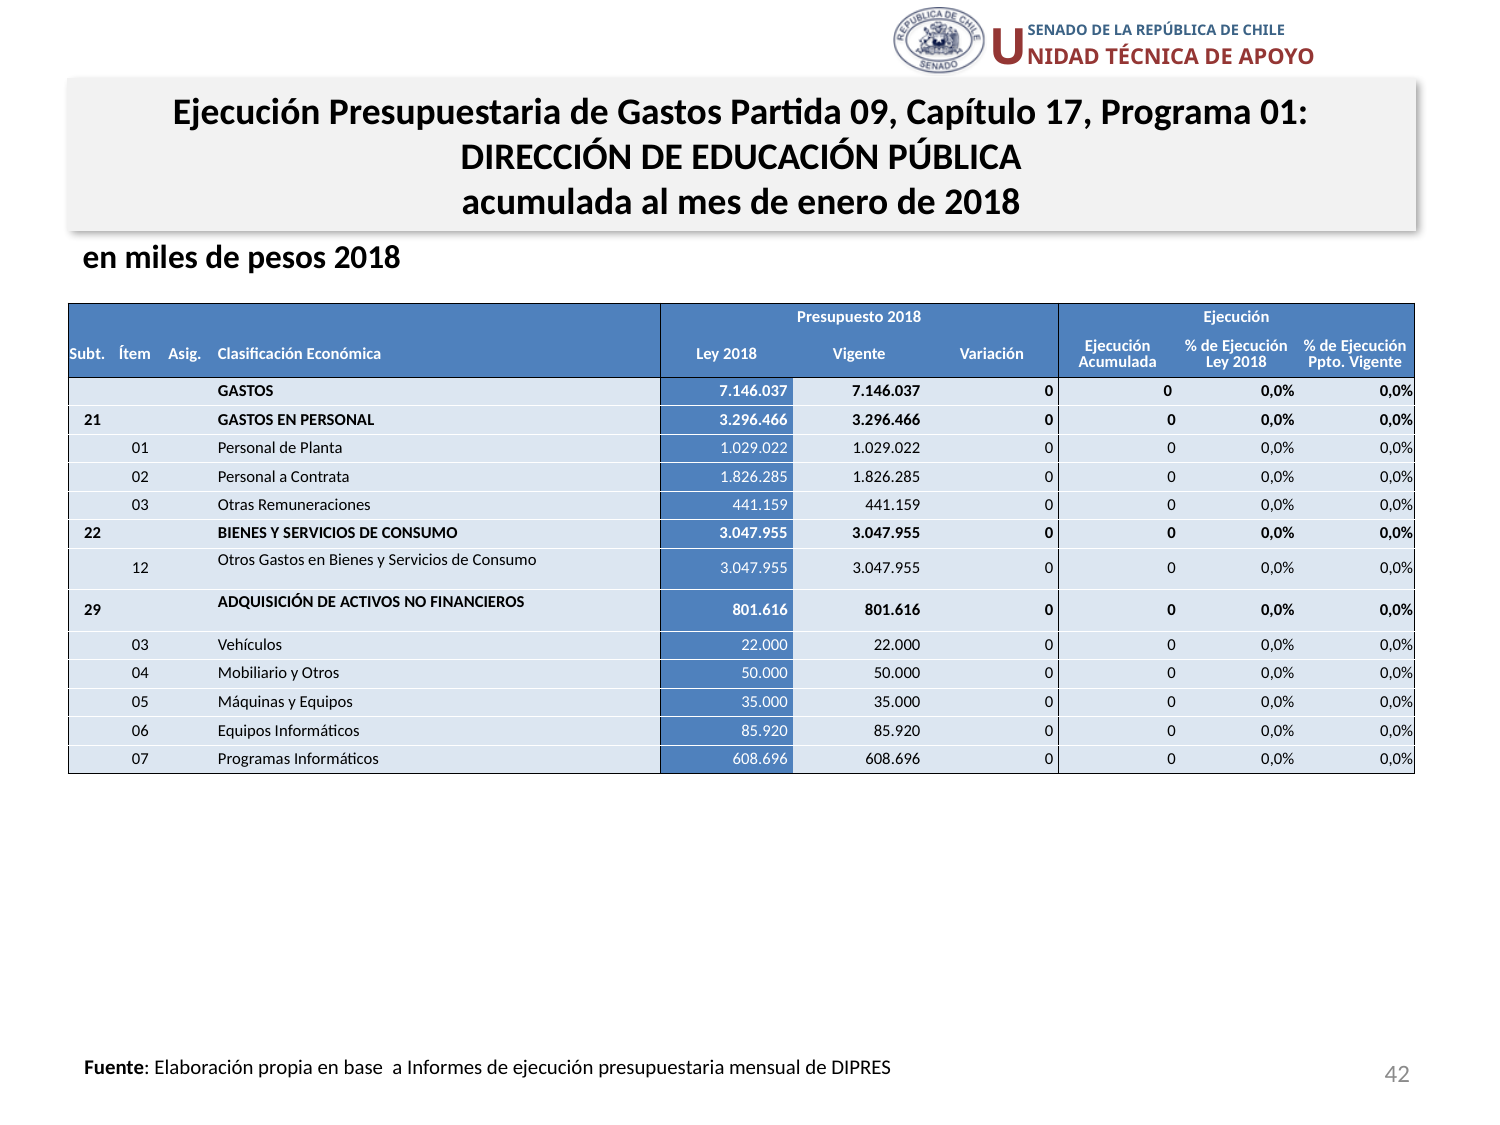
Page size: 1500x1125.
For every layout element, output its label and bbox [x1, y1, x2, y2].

table_cell [661, 435, 1058, 462]
table_cell [661, 406, 1058, 434]
slide_number [1074, 1042, 1425, 1103]
table_cell [1059, 549, 1414, 589]
table_cell [661, 590, 1058, 631]
table_cell [1059, 717, 1414, 745]
table_cell [69, 406, 660, 434]
table_cell [69, 746, 660, 773]
table_cell [69, 660, 660, 688]
picture [893, 7, 987, 76]
table_cell [661, 378, 1058, 405]
table_cell [69, 689, 660, 716]
table_cell [1059, 689, 1414, 716]
table_cell [1059, 406, 1414, 434]
table_cell [1059, 378, 1414, 405]
table_cell [69, 463, 660, 491]
table_cell [661, 332, 1058, 377]
table_cell [1059, 492, 1414, 519]
table_cell [69, 492, 660, 519]
table_cell [69, 632, 660, 659]
table_cell [1059, 632, 1414, 659]
table_cell [661, 520, 1058, 548]
table_cell [1059, 590, 1414, 631]
table_cell [661, 717, 1058, 745]
table_header [661, 304, 1058, 332]
table_cell [69, 332, 660, 377]
table_cell [661, 689, 1058, 716]
table_cell [69, 520, 660, 548]
table_cell [1059, 332, 1414, 377]
table_header [69, 304, 660, 332]
table_cell [661, 660, 1058, 688]
table_cell [69, 590, 660, 631]
table_cell [661, 746, 1058, 773]
table_cell [661, 549, 1058, 589]
table_cell [69, 717, 660, 745]
table_cell [69, 378, 660, 405]
table_cell [1059, 660, 1414, 688]
table_cell [69, 435, 660, 462]
table_header [1059, 304, 1414, 332]
table_cell [1059, 435, 1414, 462]
table_cell [1059, 520, 1414, 548]
text_box [67, 78, 1418, 303]
table_cell [661, 632, 1058, 659]
table_cell [661, 492, 1058, 519]
table_cell [69, 549, 660, 589]
table_cell [1059, 746, 1414, 773]
table_cell [661, 463, 1058, 491]
table_cell [1059, 463, 1414, 491]
